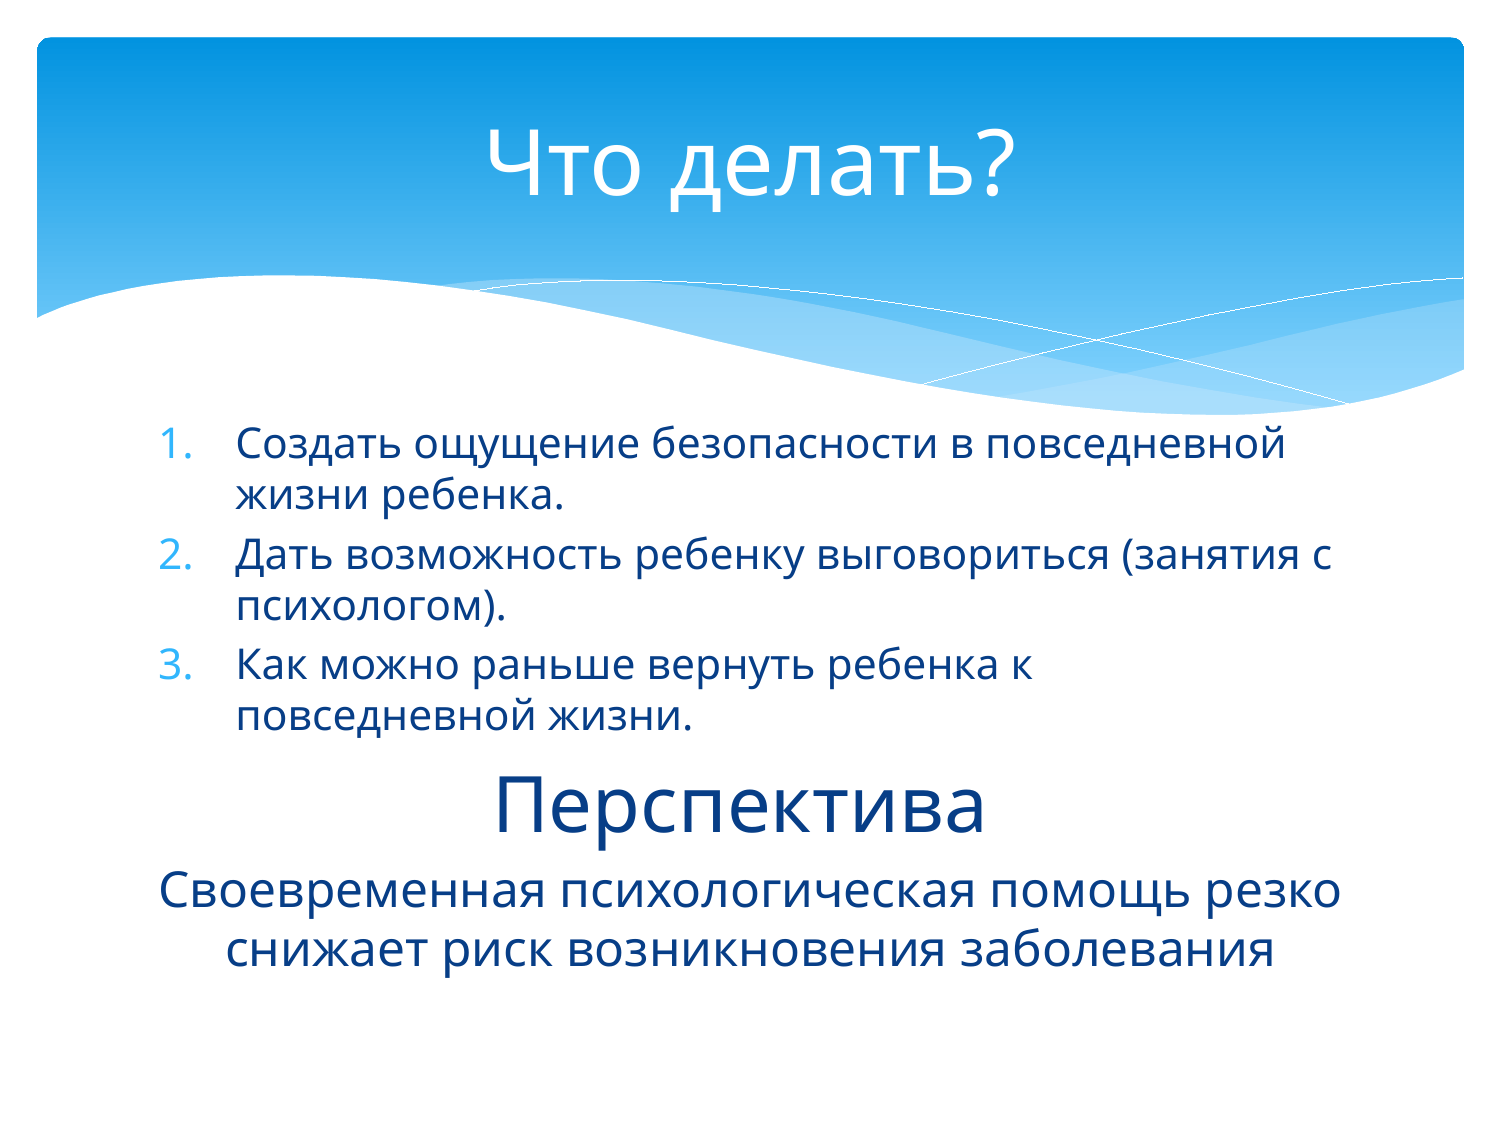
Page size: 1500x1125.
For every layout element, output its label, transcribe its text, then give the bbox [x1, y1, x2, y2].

title Что делать? [75, 55, 1425, 261]
list Создать ощущение безопасности в повседневной жизни ребенка. Дать возможность ребенку выговориться (занятия с психологом). Как можно раньше вернуть ребенка к повседневной жизни. Перспектива Своевременная психологическая помощь резко снижает риск возникновения заболевания [143, 408, 1359, 1005]
